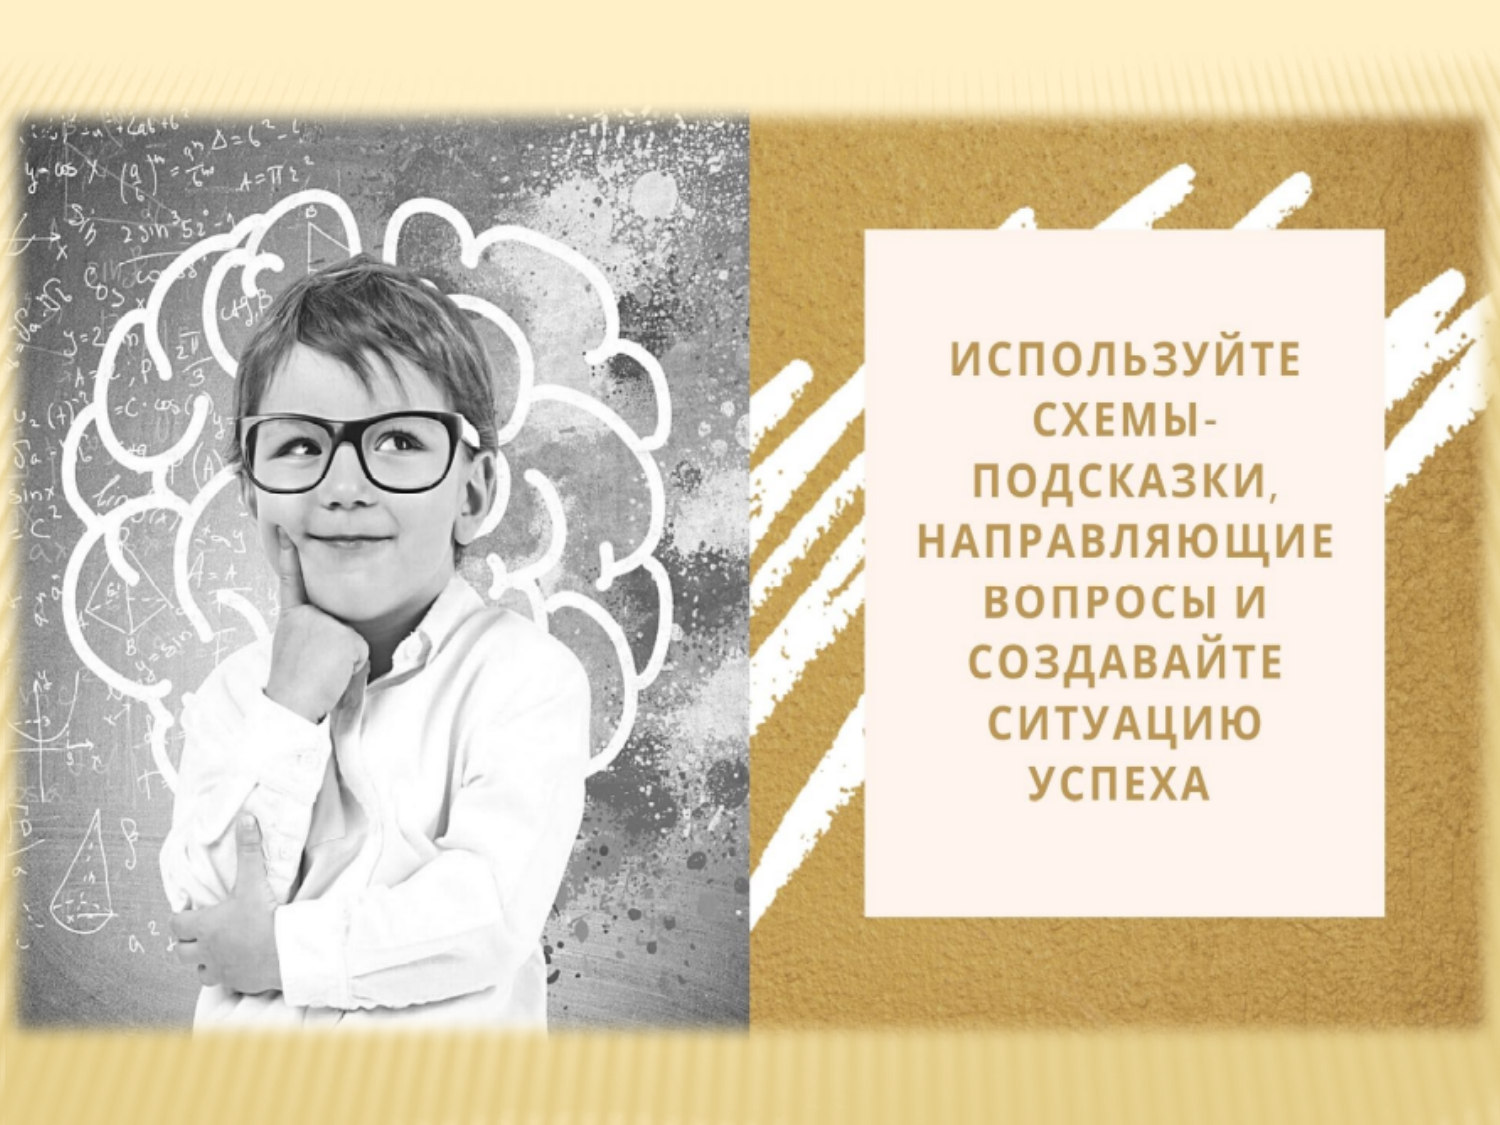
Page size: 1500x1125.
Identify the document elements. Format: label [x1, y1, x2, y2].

picture [0, 101, 1500, 1048]
